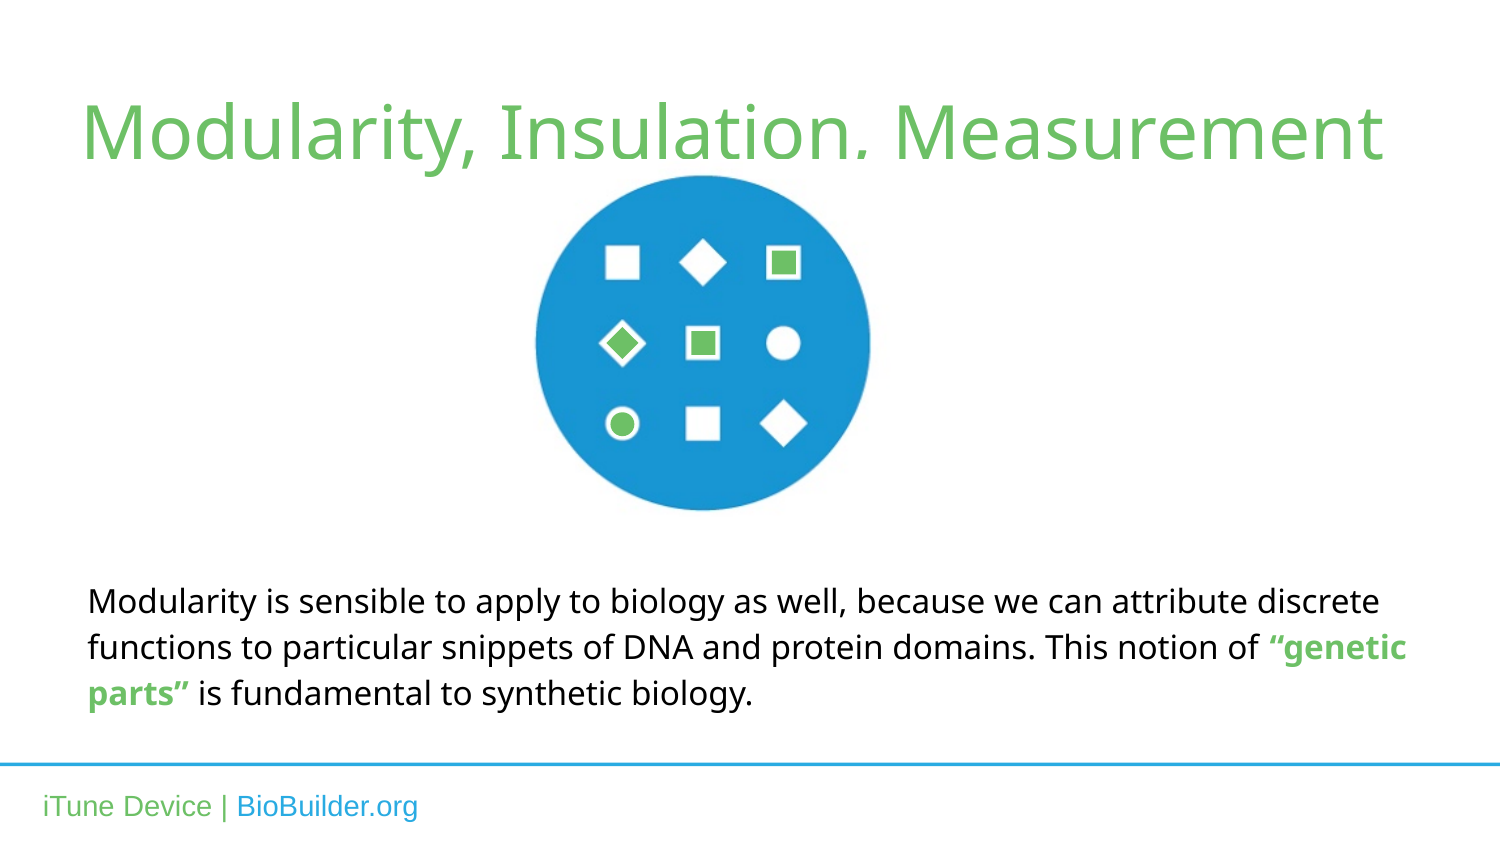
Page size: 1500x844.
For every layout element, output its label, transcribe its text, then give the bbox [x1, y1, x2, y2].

text_box [0, 762, 1500, 767]
picture [507, 159, 891, 542]
text_box Modularity is sensible to apply to biology as well, because we can attribute discrete functions to particular snippets of DNA and protein domains. This notion of “genetic parts” is fundamental to synthetic biology. [72, 590, 1447, 742]
text_box iTune Device | BioBuilder.org [27, 772, 562, 844]
text_box Modularity, Insulation, Measurement [65, 55, 1447, 218]
